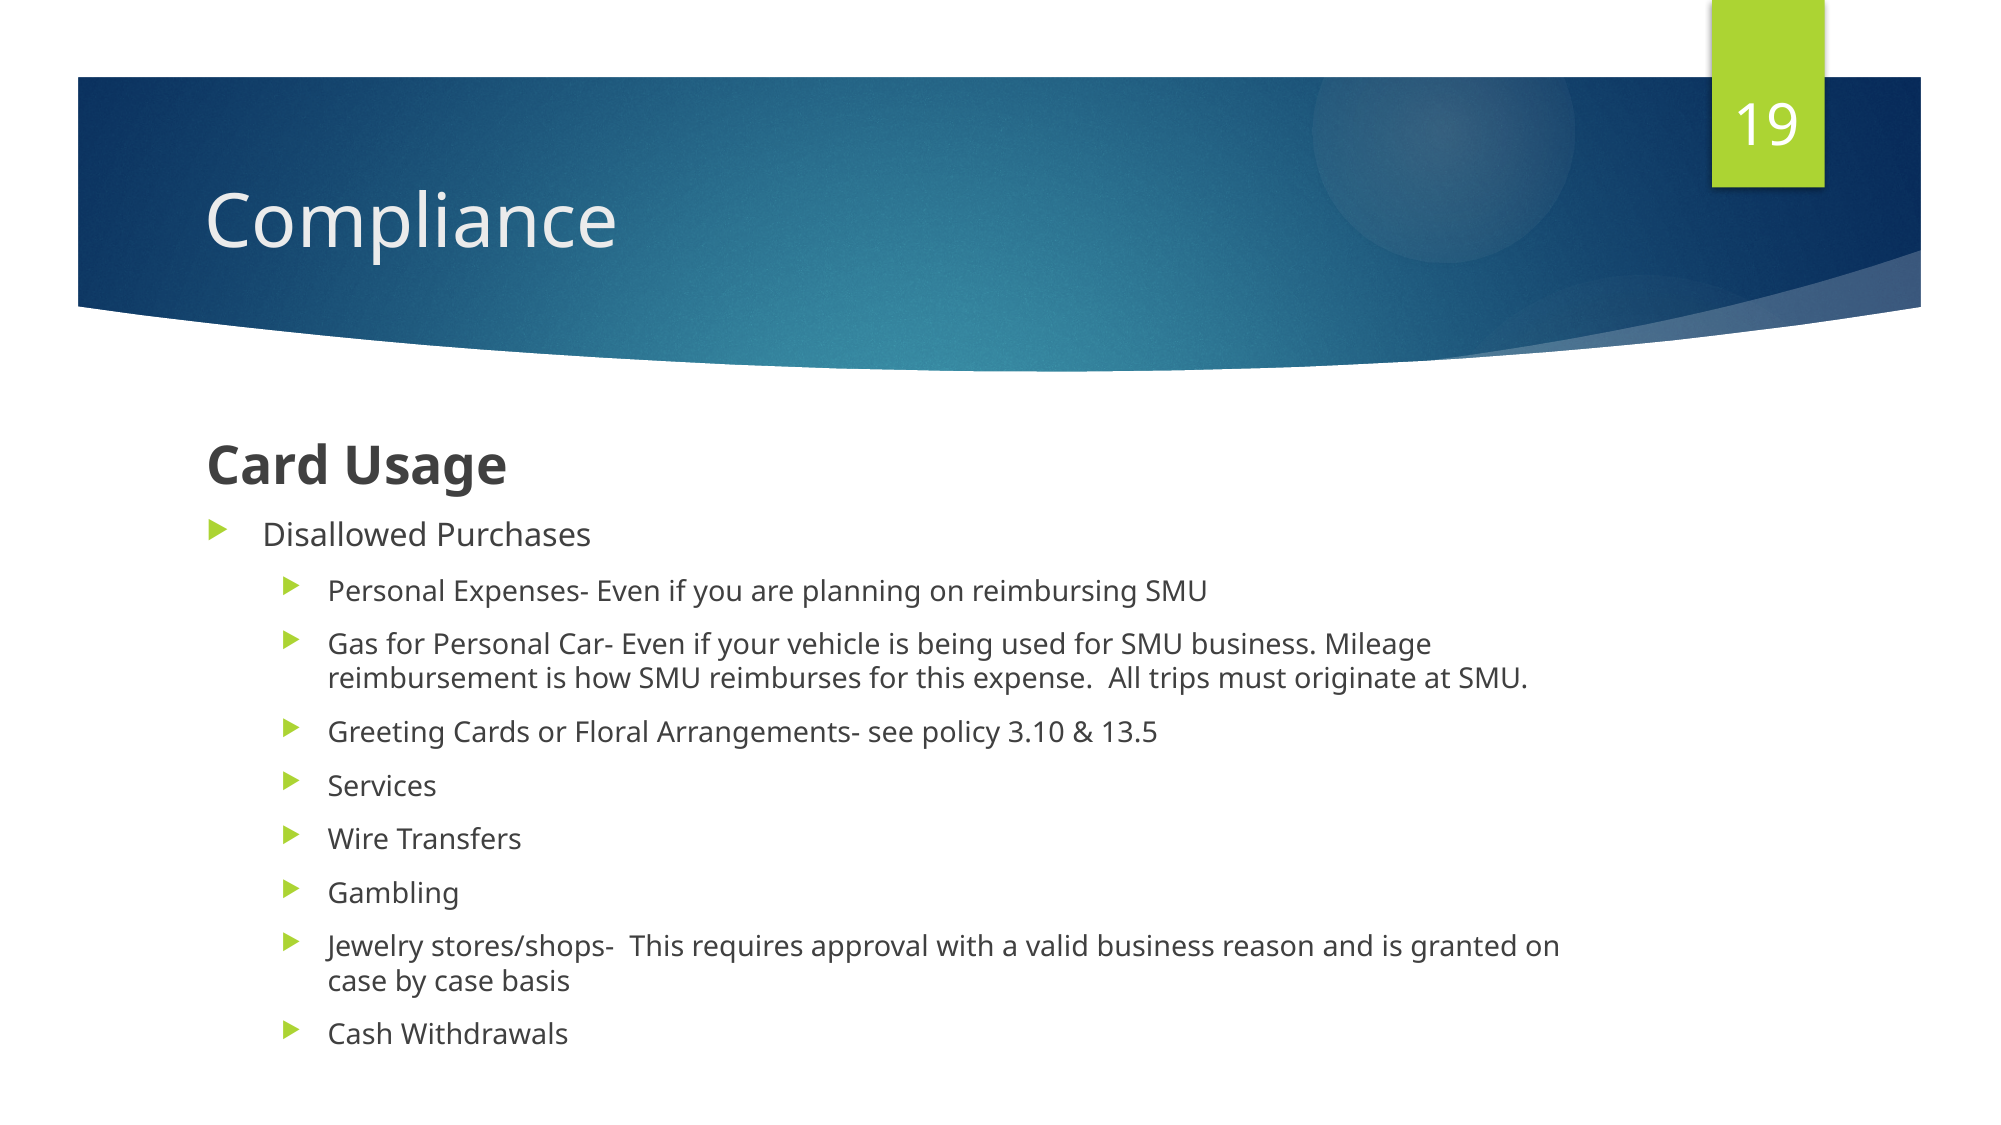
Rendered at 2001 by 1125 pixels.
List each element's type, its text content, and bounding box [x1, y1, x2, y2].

list Card Usage Disallowed Purchases Personal Expenses- Even if you are planning on reimbursing SMU Gas for Personal Car- Even if your vehicle is being used for SMU business. Mileage reimbursement is how SMU reimburses for this expense. All trips must originate at SMU. Greeting Cards or Floral Arrangements- see policy 3.10 & 13.5 Services Wire Transfers Gambling Jewelry stores/shops- This requires approval with a valid business reason and is granted on case by case basis Cash Withdrawals [191, 423, 1629, 1060]
title Compliance [189, 159, 1627, 276]
slide_number 19 [1698, 48, 1836, 175]
